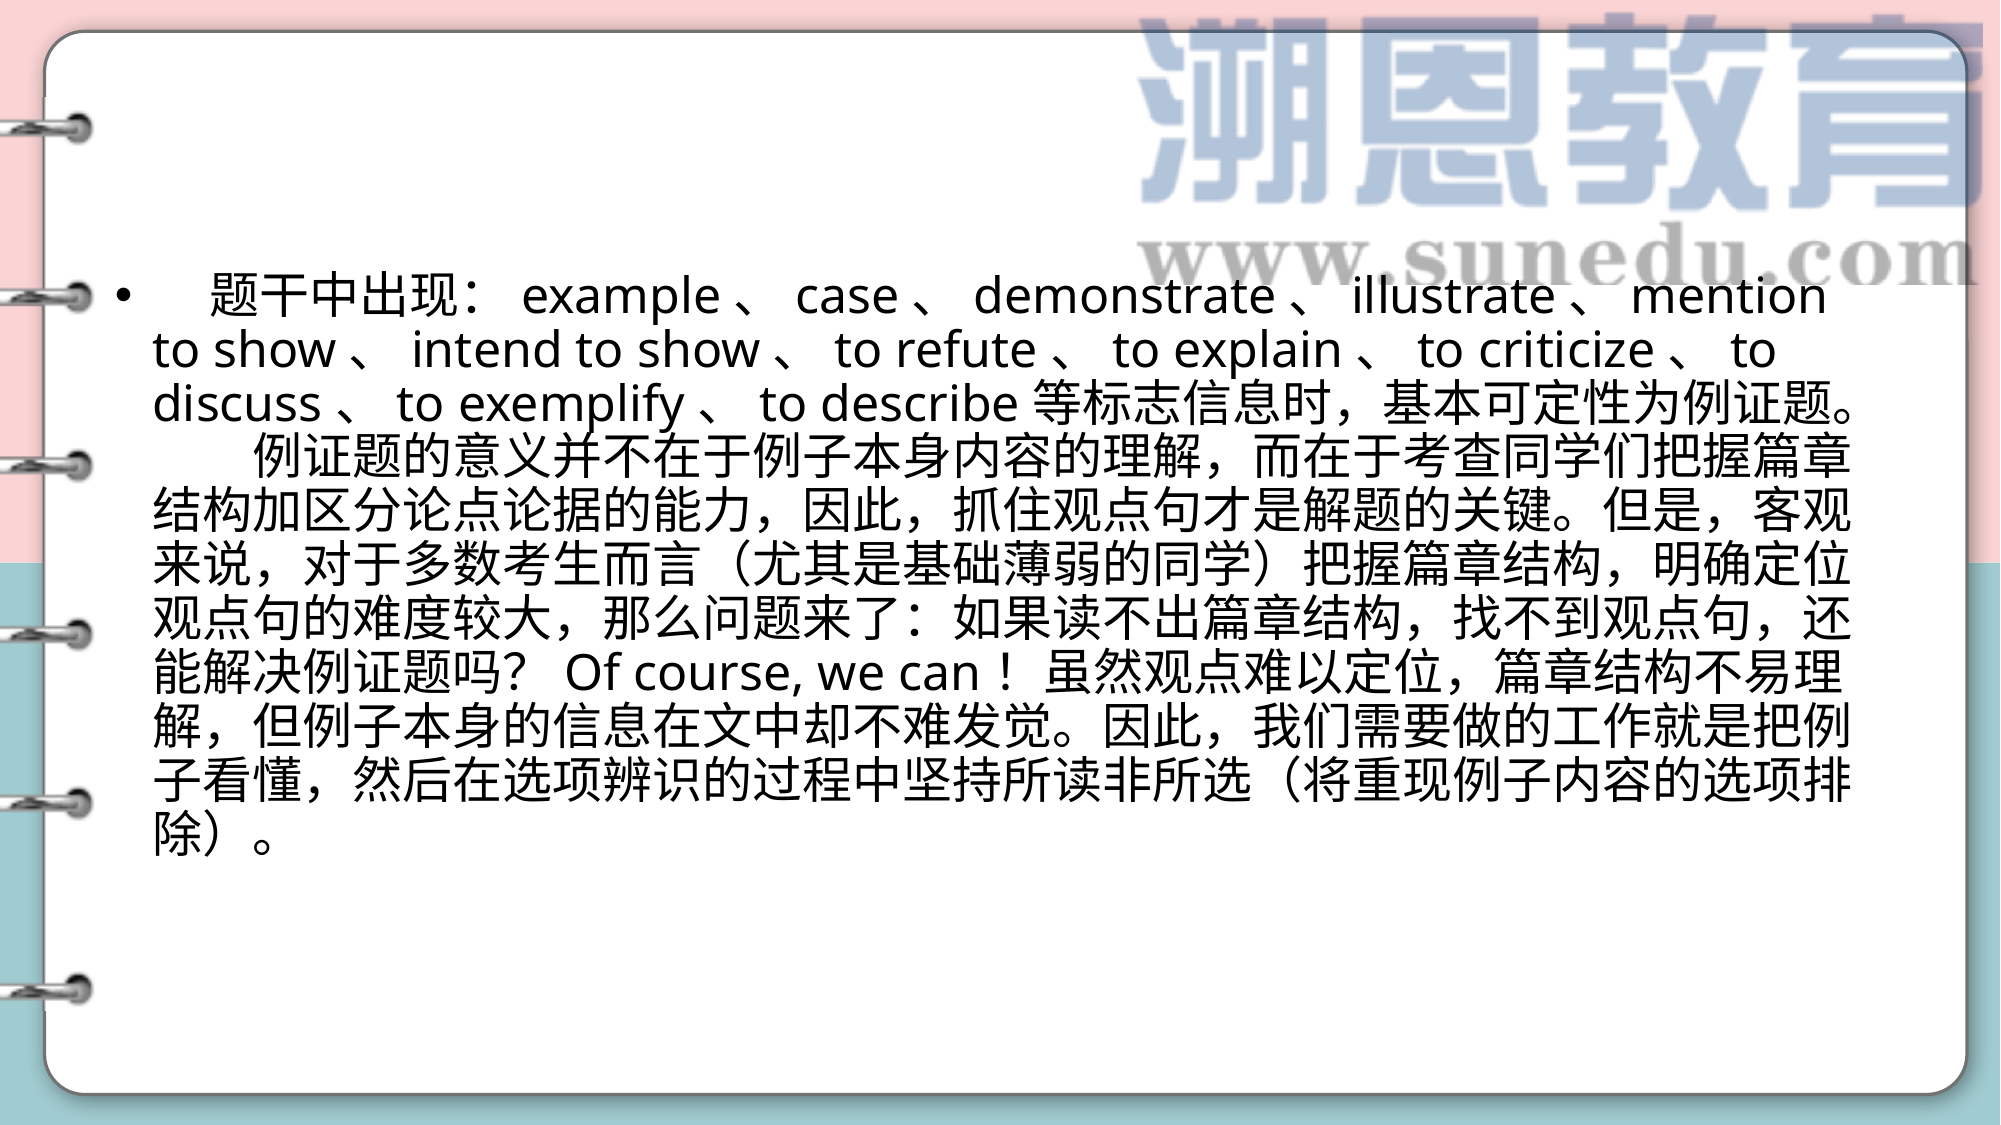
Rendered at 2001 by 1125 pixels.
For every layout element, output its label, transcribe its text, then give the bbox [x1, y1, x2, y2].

picture [0, 97, 485, 1011]
list 题干中出现：example、case、demonstrate、illustrate、mention to show、intend to show、to refute、to explain、to criticize、to discuss、to exemplify、to describe等标志信息时，基本可定性为例证题。 例证题的意义并不在于例子本身内容的理解，而在于考查同学们把握篇章结构加区分论点论据的能力，因此，抓住观点句才是解题的关键。但是，客观来说，对于多数考生而言（尤其是基础薄弱的同学）把握篇章结构，明确定位观点句的难度较大，那么问题来了：如果读不出篇章结构，找不到观点句，还能解决例证题吗？Of course, we can！虽然观点难以定位，篇章结构不易理解，但例子本身的信息在文中却不难发觉。因此，我们需要做的工作就是把例子看懂，然后在选项辨识的过程中坚持所读非所选（将重现例子内容的选项排除）。 [99, 262, 1900, 1005]
picture [1134, 10, 1983, 286]
